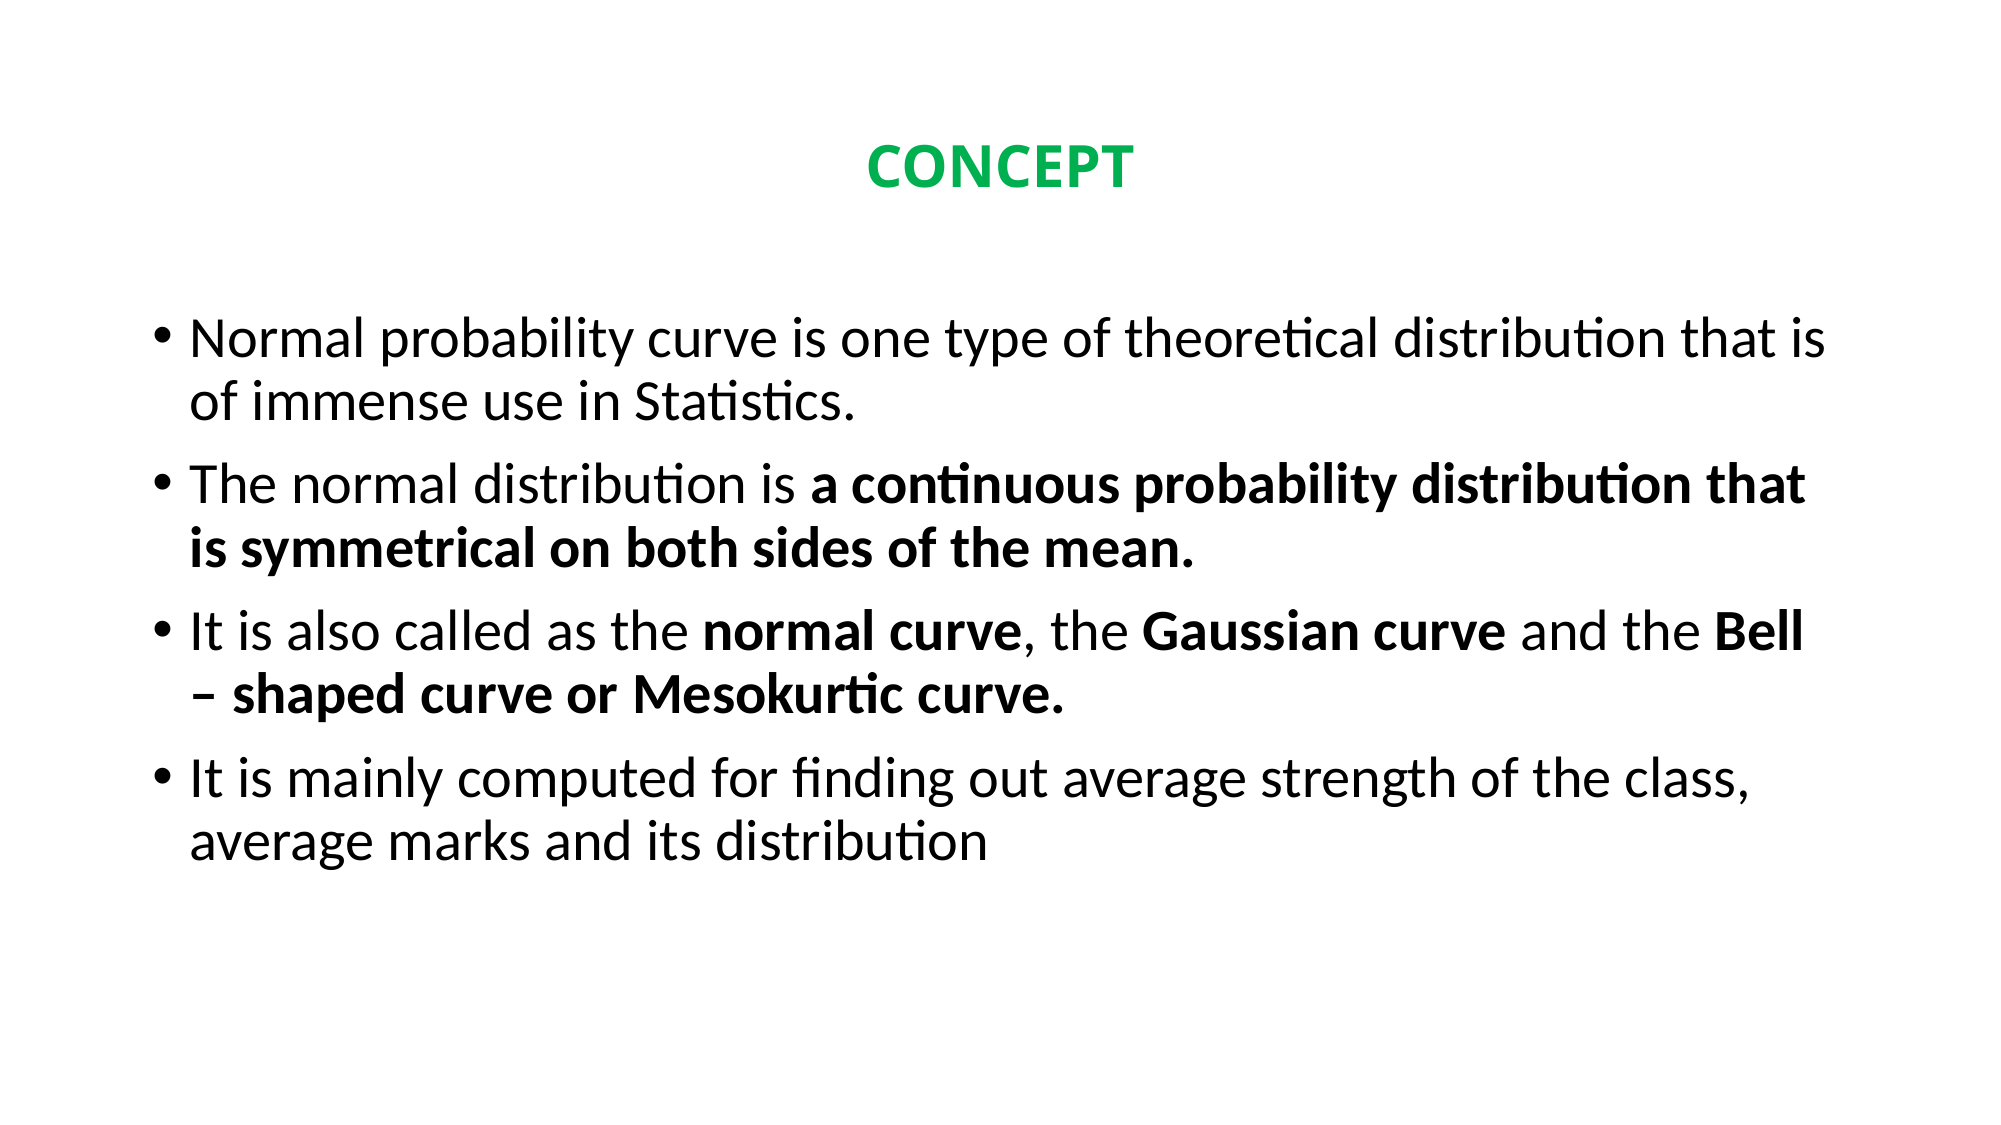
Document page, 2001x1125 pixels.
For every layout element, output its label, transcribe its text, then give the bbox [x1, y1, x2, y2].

title CONCEPT [137, 59, 1863, 278]
list Normal probability curve is one type of theoretical distribution that is of immense use in Statistics. The normal distribution is a continuous probability distribution that is symmetrical on both sides of the mean. It is also called as the normal curve, the Gaussian curve and the Bell – shaped curve or Mesokurtic curve. It is mainly computed for finding out average strength of the class, average marks and its distribution [137, 299, 1863, 1014]
